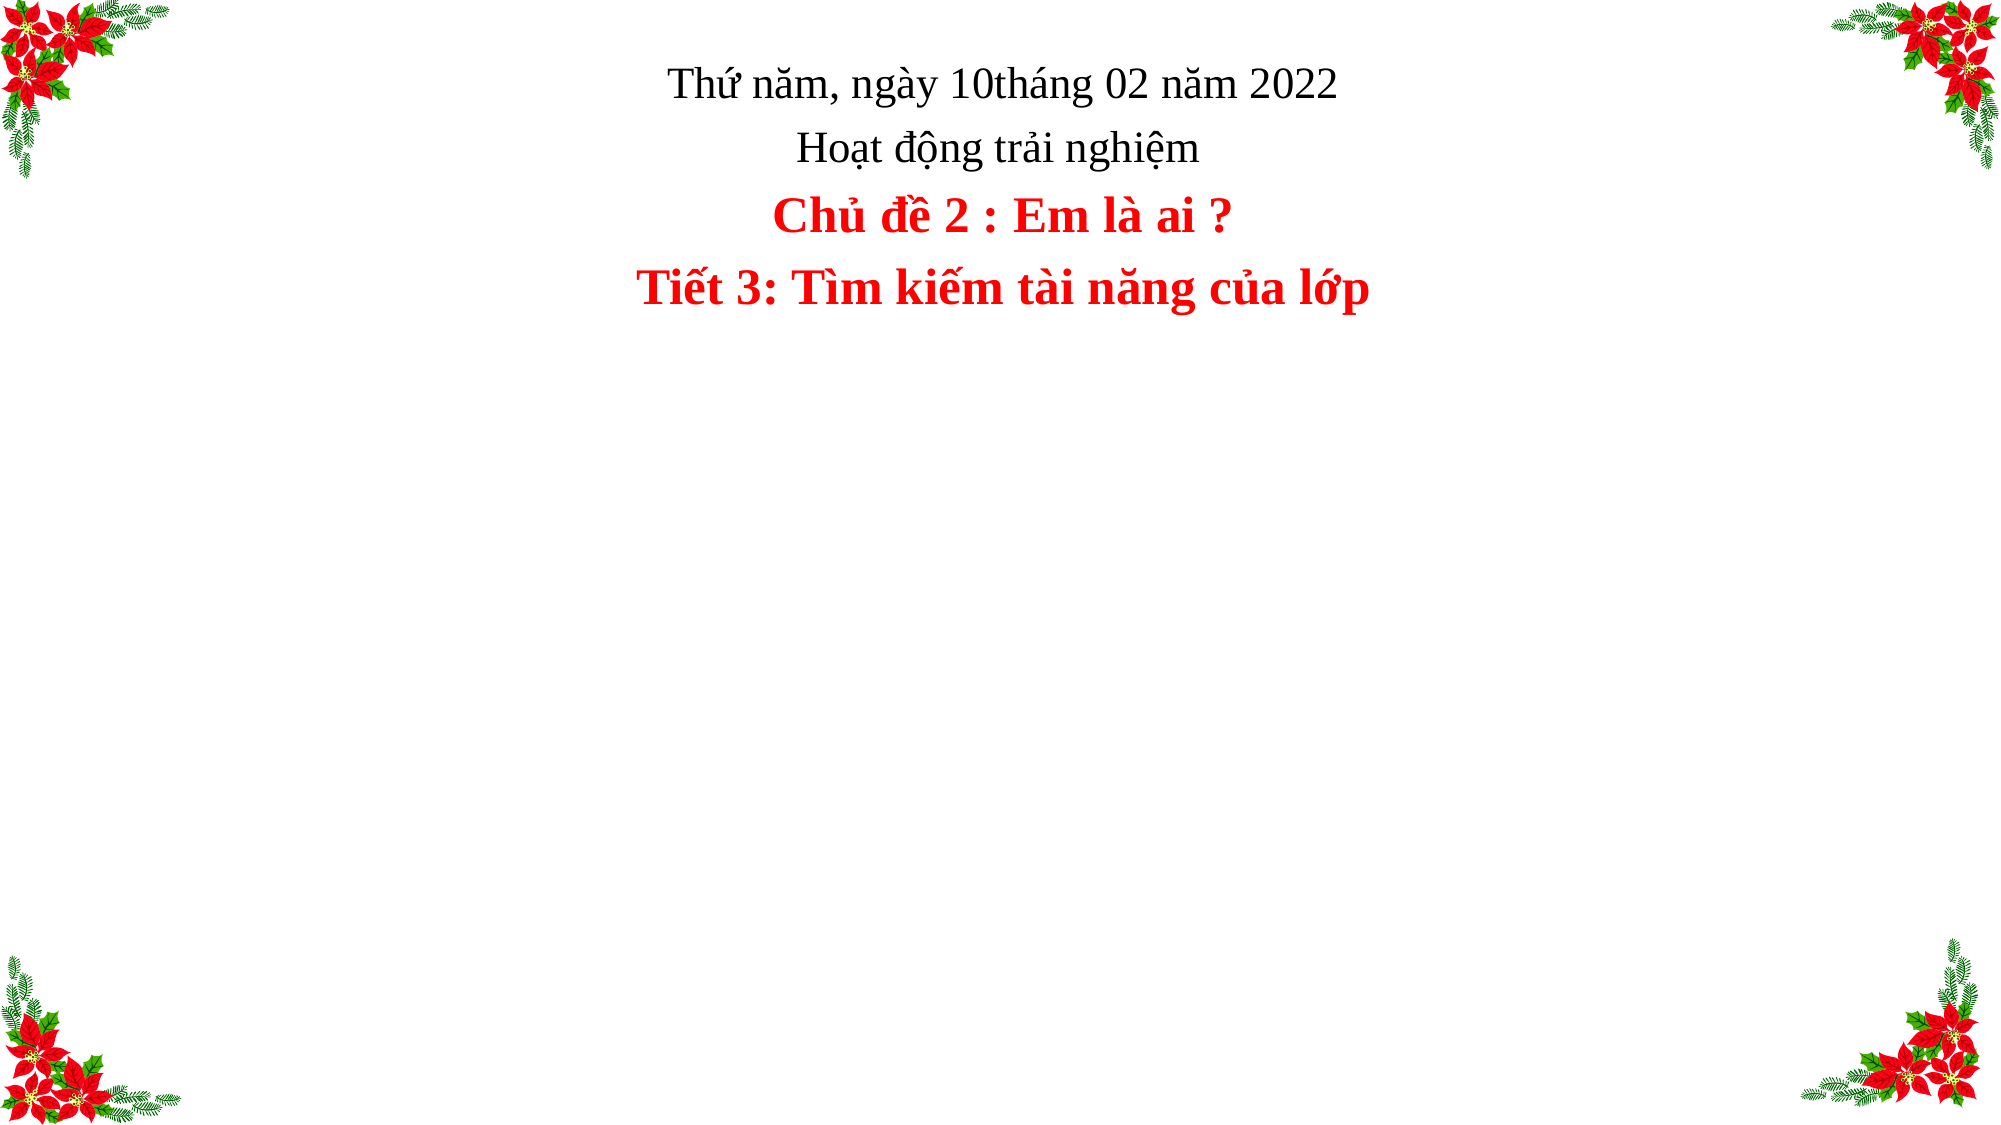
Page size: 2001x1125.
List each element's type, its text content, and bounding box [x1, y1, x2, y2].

picture [1830, 0, 2000, 170]
picture [1800, 937, 1981, 1108]
picture [5, 949, 176, 1125]
text_box Thứ năm, ngày 10tháng 02 năm 2022 Hoạt động trải nghiệm Chủ đề 2 : Em là ai ? Tiết 3: Tìm kiếm tài năng của lớp [254, 52, 1755, 324]
picture [0, 0, 170, 179]
